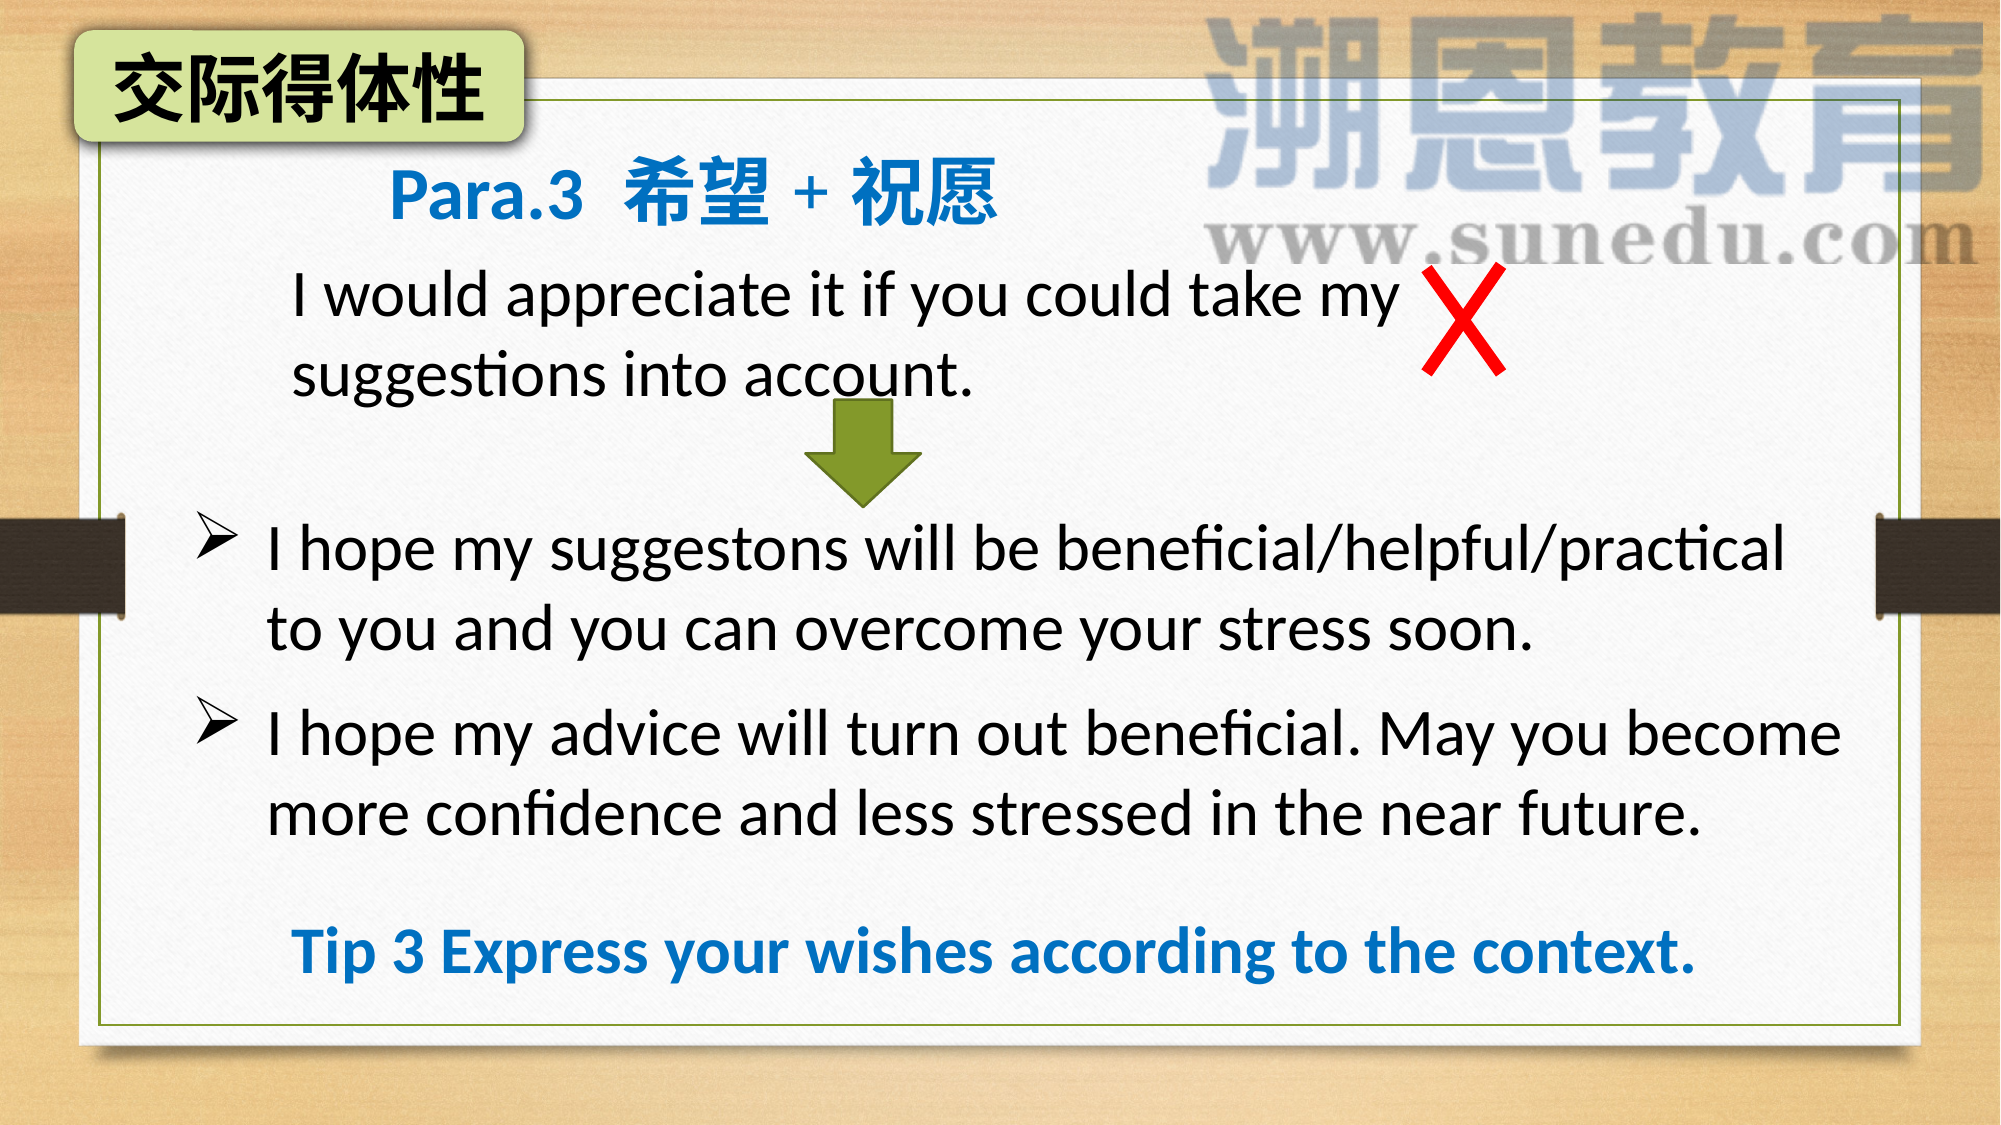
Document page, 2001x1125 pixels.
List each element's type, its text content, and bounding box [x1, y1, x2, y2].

text_box 交际得体性 [72, 28, 526, 144]
picture [0, 0, 2001, 1125]
text_box Para.3 希望+祝愿 [374, 137, 1085, 242]
text_box I hope my suggestons will be beneficial/helpful/practical to you and you can overcome your stress soon. I hope my advice will turn out beneficial. May you become more confidence and less stressed in the near future. [177, 496, 1865, 857]
text_box I would appreciate it if you could take my suggestions into account. [276, 242, 1450, 418]
text_box Tip 3 Express your wishes according to the context. [276, 899, 1785, 995]
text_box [1426, 265, 1502, 374]
text_box [804, 398, 923, 496]
